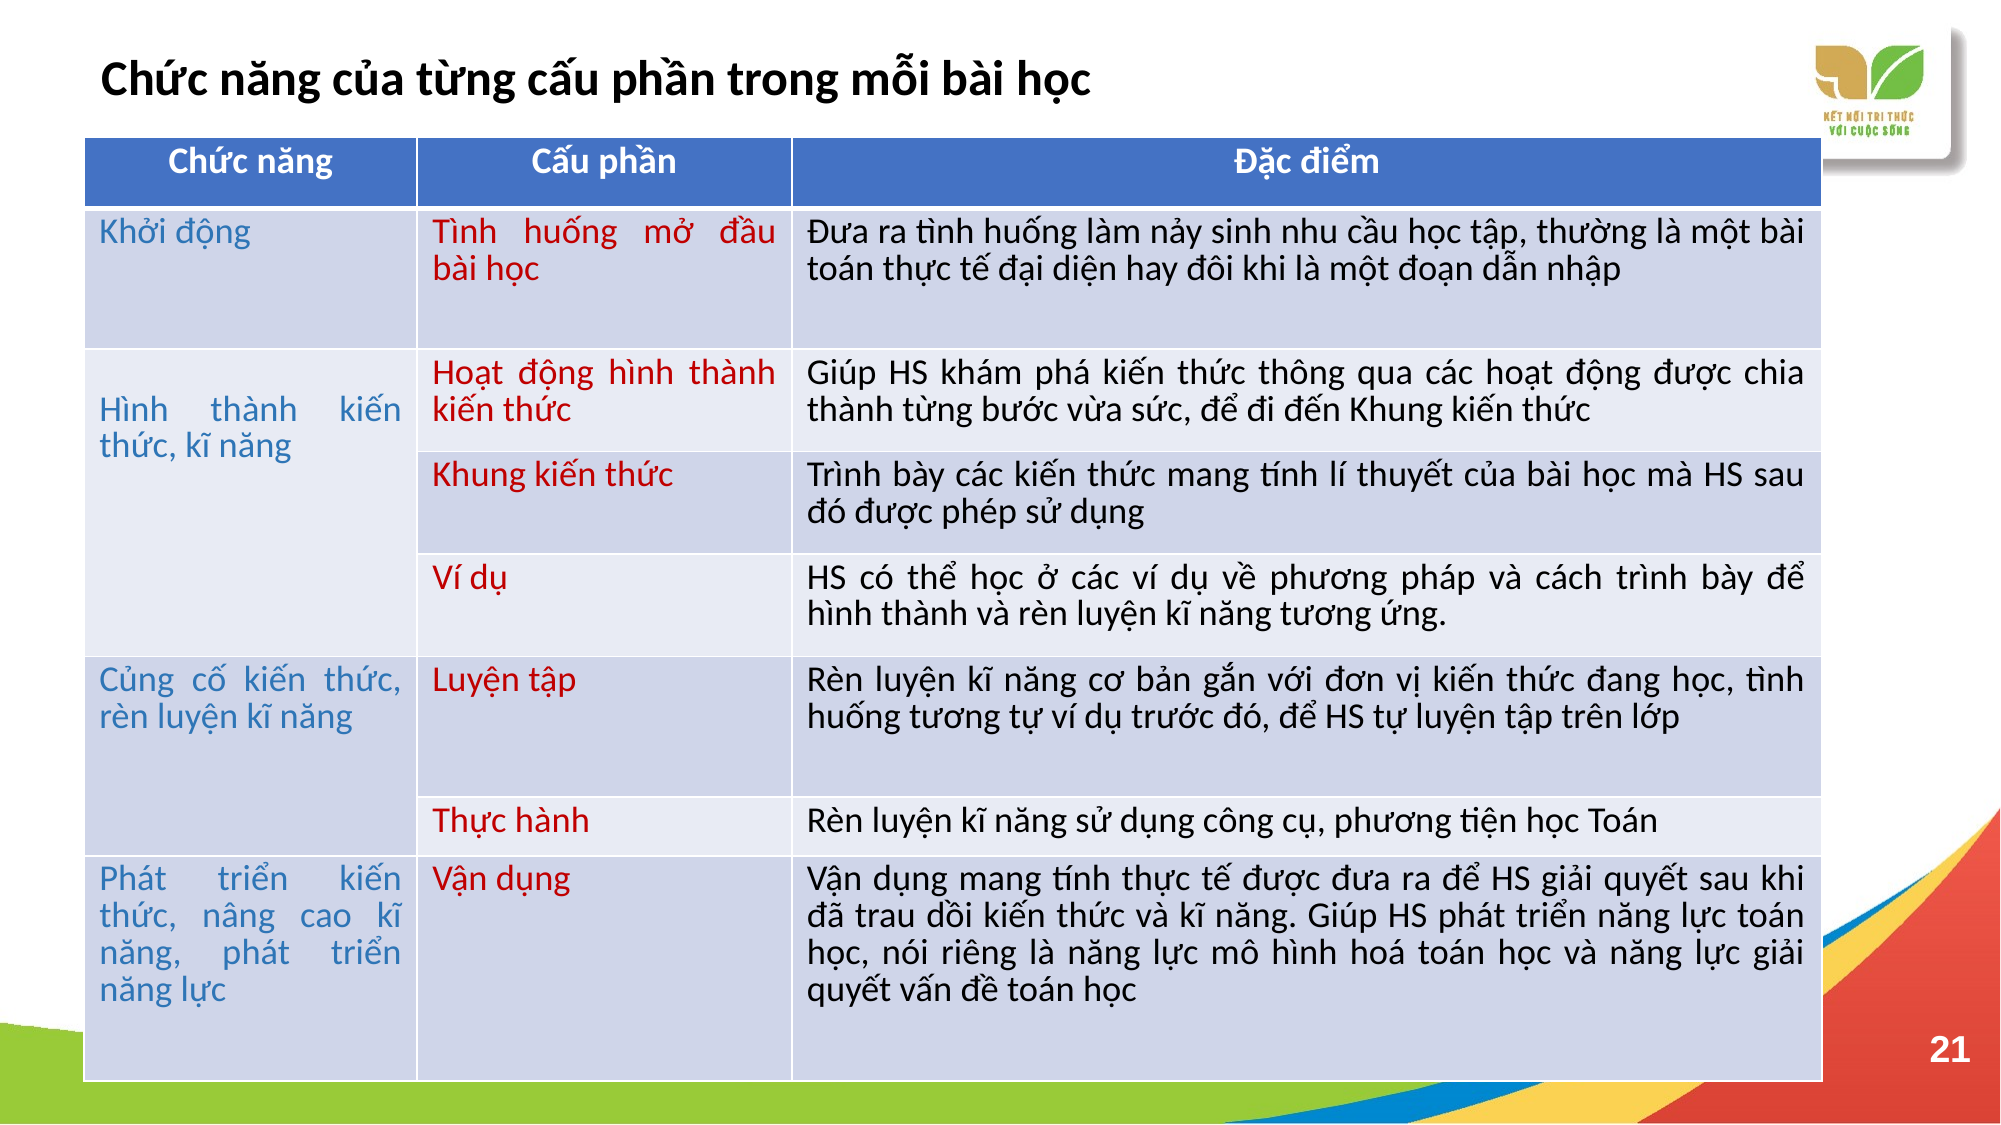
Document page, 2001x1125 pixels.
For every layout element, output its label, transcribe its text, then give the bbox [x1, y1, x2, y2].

table_cell HS có thể học ở các ví dụ về phương pháp và cách trình bày để hình thành và rèn luyện kĩ năng tương ứng. [793, 555, 1821, 656]
table_cell Tình huống mở đầu bài học [418, 211, 791, 348]
table_header Cấu phần [418, 138, 791, 206]
table_cell Hoạt động hình thành kiến thức [418, 350, 791, 451]
table_header Chức năng [85, 138, 416, 206]
table_cell Vận dụng [418, 857, 791, 1080]
table_cell Thực hành [418, 798, 791, 855]
table_cell Luyện tập [418, 657, 791, 796]
table_cell Củng cố kiến thức, rèn luyện kĩ năng [85, 657, 416, 855]
picture [0, 0, 2001, 1125]
table_cell Giúp HS khám phá kiến thức thông qua các hoạt động được chia thành từng bước vừa sức, để đi đến Khung kiến thức [793, 350, 1821, 451]
text_box Chức năng của từng cấu phần trong mỗi bài học [86, 37, 1278, 113]
table_cell Ví dụ [418, 555, 791, 656]
table_cell Rèn luyện kĩ năng sử dụng công cụ, phương tiện học Toán [793, 798, 1821, 855]
table_cell Khởi động [85, 211, 416, 348]
table_cell Trình bày các kiến thức mang tính lí thuyết của bài học mà HS sau đó được phép sử dụng [793, 452, 1821, 553]
table_cell Hình thành kiến thức, kĩ năng [85, 350, 416, 656]
table_cell Rèn luyện kĩ năng cơ bản gắn với đơn vị kiến thức đang học, tình huống tương tự ví dụ trước đó, để HS tự luyện tập trên lớp [793, 657, 1821, 796]
table_header Đặc điểm [793, 138, 1821, 206]
table_cell Vận dụng mang tính thực tế được đưa ra để HS giải quyết sau khi đã trau dồi kiến thức và kĩ năng. Giúp HS phát triển năng lực toán học, nói riêng là năng lực mô hình hoá toán học và năng lực giải quyết vấn đề toán học [793, 857, 1821, 1080]
table_cell Khung kiến thức [418, 452, 791, 553]
table_cell Đưa ra tình huống làm nảy sinh nhu cầu học tập, thường là một bài toán thực tế đại diện hay đôi khi là một đoạn dẫn nhập [793, 211, 1821, 348]
table_cell Phát triển kiến thức, nâng cao kĩ năng, phát triển năng lực [85, 857, 416, 1080]
